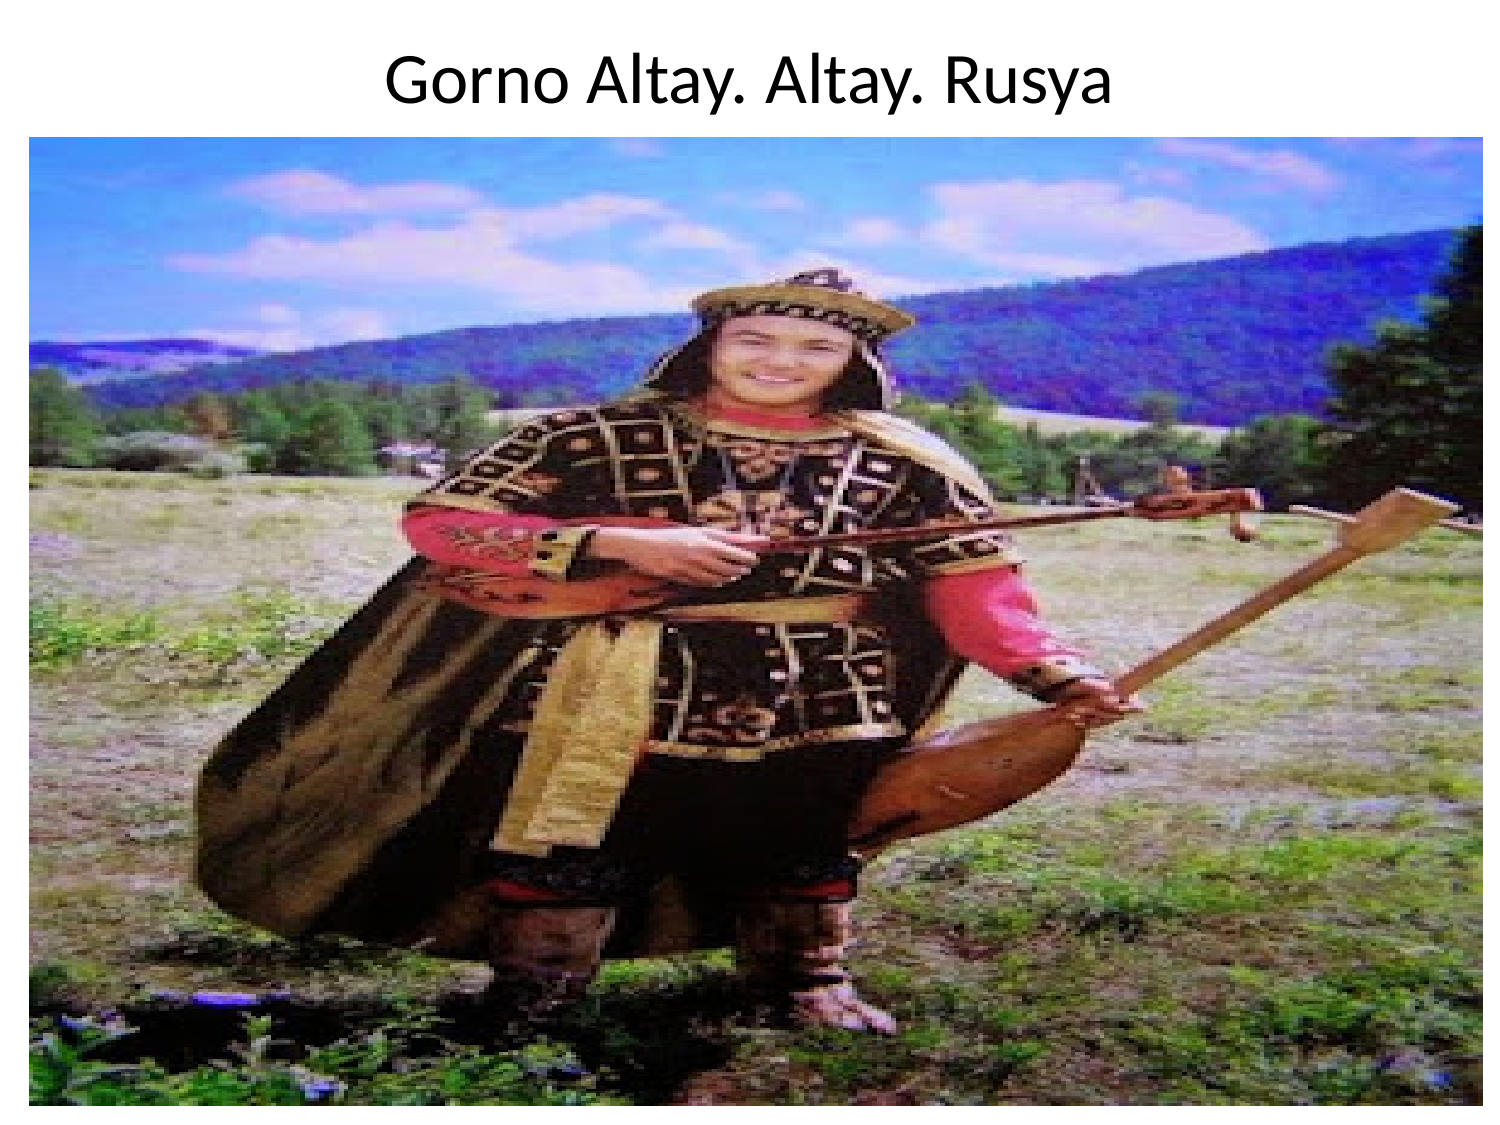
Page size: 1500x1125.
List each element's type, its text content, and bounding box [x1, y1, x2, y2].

title Gorno Altay. Altay. Rusya [75, 0, 1425, 126]
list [29, 136, 1483, 1107]
